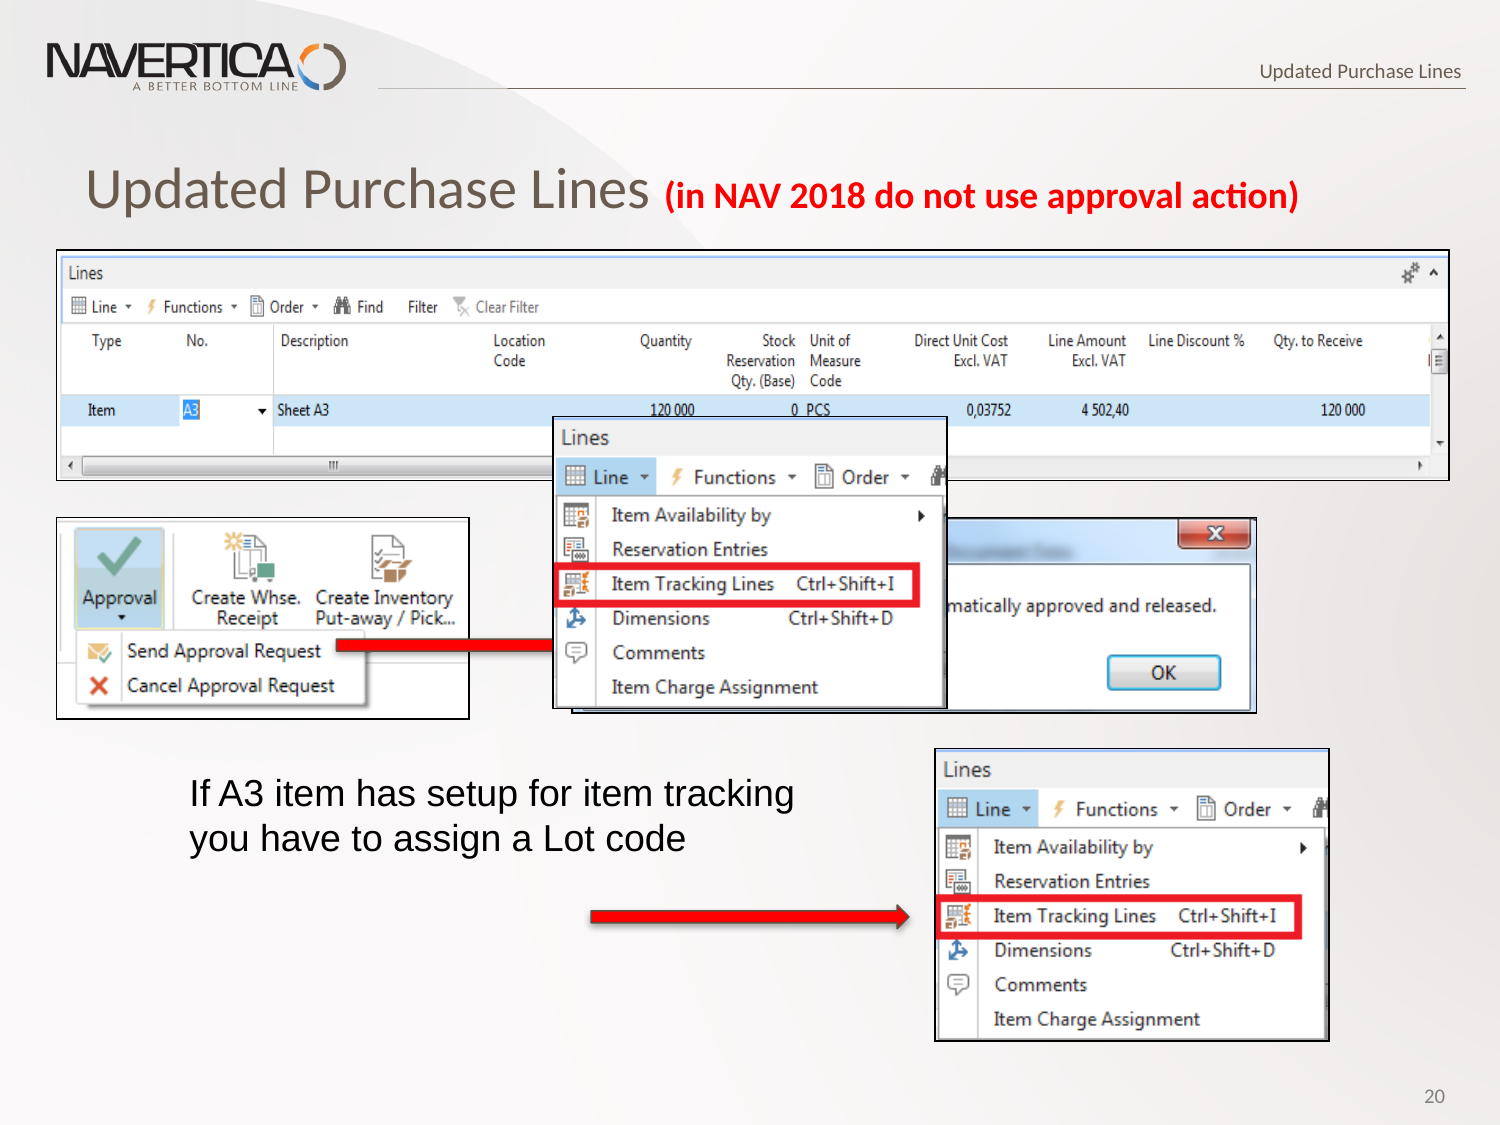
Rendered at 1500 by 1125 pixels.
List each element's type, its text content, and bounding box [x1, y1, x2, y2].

list Updated Purchase Lines [394, 49, 1477, 88]
picture [0, 0, 1500, 1125]
text_box [474, 638, 548, 652]
text_box If A3 item has setup for item tracking you have to assign a Lot code [174, 761, 821, 866]
title Updated Purchase Lines (in NAV 2018 do not use approval action) [70, 137, 1465, 233]
text_box [590, 904, 910, 930]
slide_number 20 [1110, 1065, 1461, 1125]
